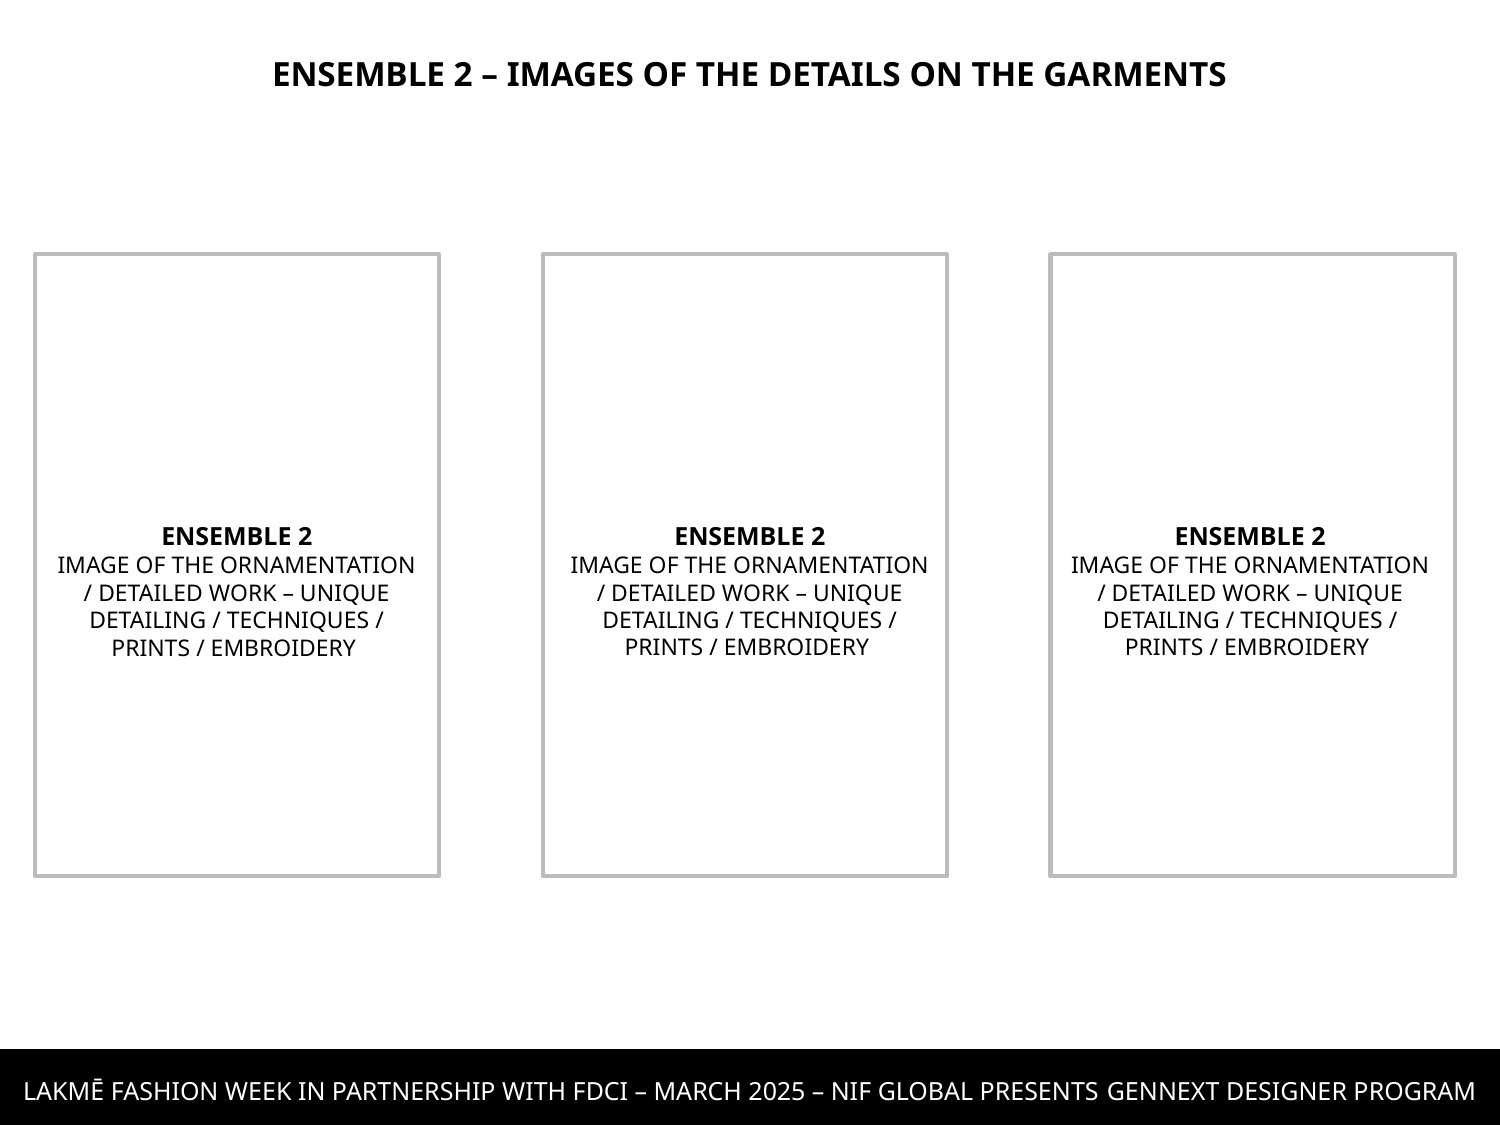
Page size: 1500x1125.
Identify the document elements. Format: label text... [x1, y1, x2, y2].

text_box [542, 254, 947, 877]
text_box ENSEMBLE 2 – IMAGES OF THE DETAILS ON THE GARMENTS [64, 45, 1436, 101]
text_box ENSEMBLE 2 IMAGE OF THE ORNAMENTATION / DETAILED WORK – UNIQUE DETAILING / TECHNIQUES / PRINTS / EMBROIDERY [560, 513, 940, 668]
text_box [34, 254, 439, 877]
text_box ENSEMBLE 2 IMAGE OF THE ORNAMENTATION / DETAILED WORK – UNIQUE DETAILING / TECHNIQUES / PRINTS / EMBROIDERY [1060, 513, 1440, 668]
text_box [1050, 254, 1455, 877]
